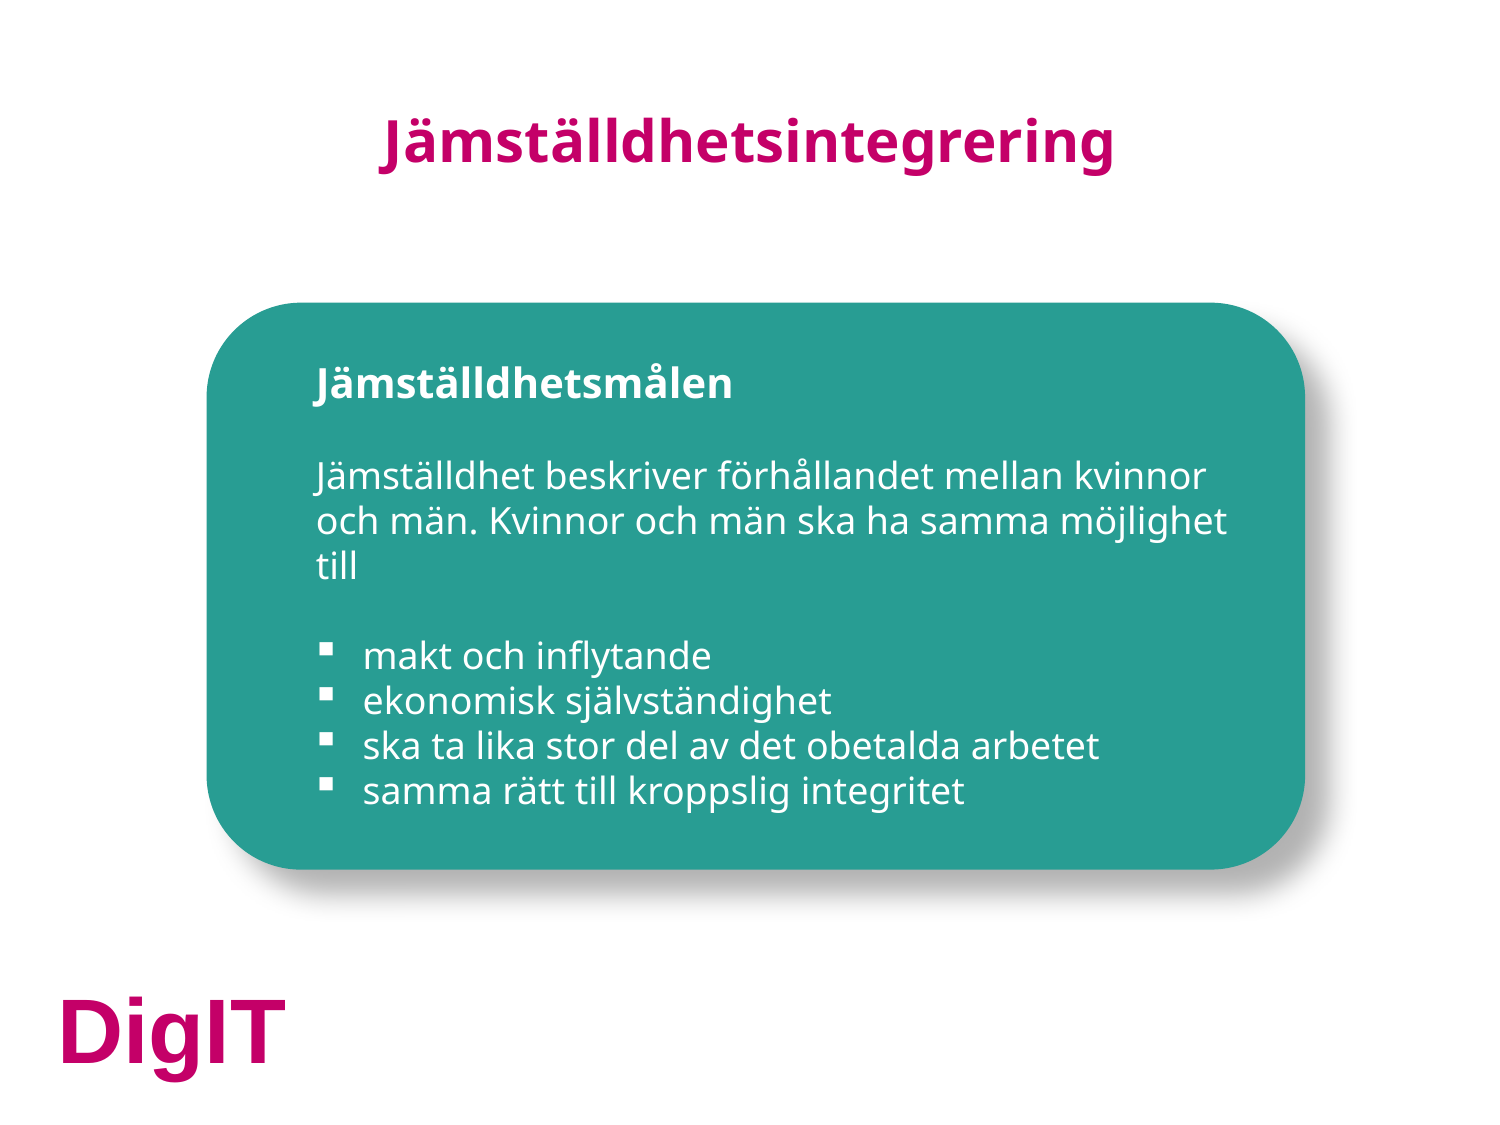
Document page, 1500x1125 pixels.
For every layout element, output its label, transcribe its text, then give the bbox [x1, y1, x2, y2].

text_box Jämställdhetsmålen Jämställdhet beskriver förhållandet mellan kvinnor och män. Kvinnor och män ska ha samma möjlighet till makt och inflytande ekonomisk självständighet ska ta lika stor del av det obetalda arbetet samma rätt till kroppslig integritet [301, 349, 1258, 820]
text_box [204, 300, 1308, 872]
title Jämställdhetsintegrering [75, 45, 1425, 233]
